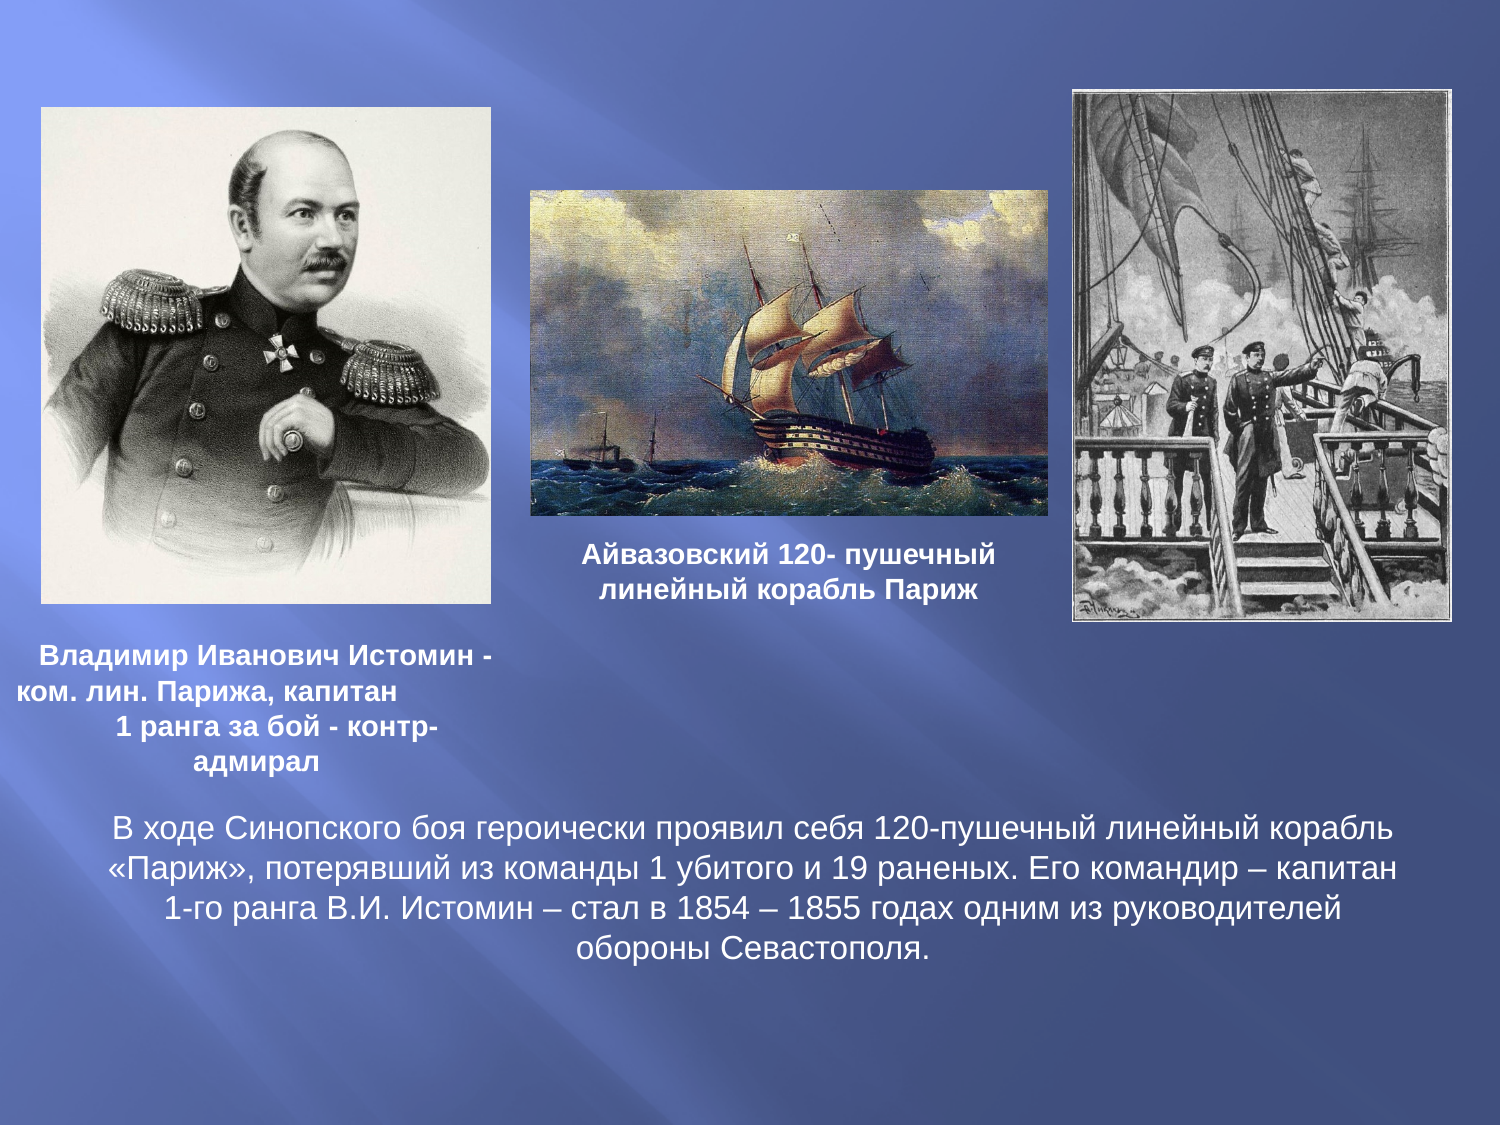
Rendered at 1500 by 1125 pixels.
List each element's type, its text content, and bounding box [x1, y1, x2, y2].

picture [529, 189, 1048, 516]
picture [41, 107, 491, 605]
picture [1071, 89, 1453, 622]
text_box Владимир Иванович Истомин - ком. лин. Парижа, капитан 1 ранга за бой - контр-адмирал [0, 625, 514, 785]
list В ходе Синопского боя героически проявил себя 120-пушечный линейный корабль «Париж», потерявший из команды 1 убитого и 19 раненых. Его командир – капитан 1-го ранга В.И. Истомин – стал в 1854 – 1855 годах одним из руководителей обороны Севастополя. [88, 798, 1419, 1012]
text_box Айвазовский 120- пушечный линейный корабль Париж [554, 552, 1024, 613]
